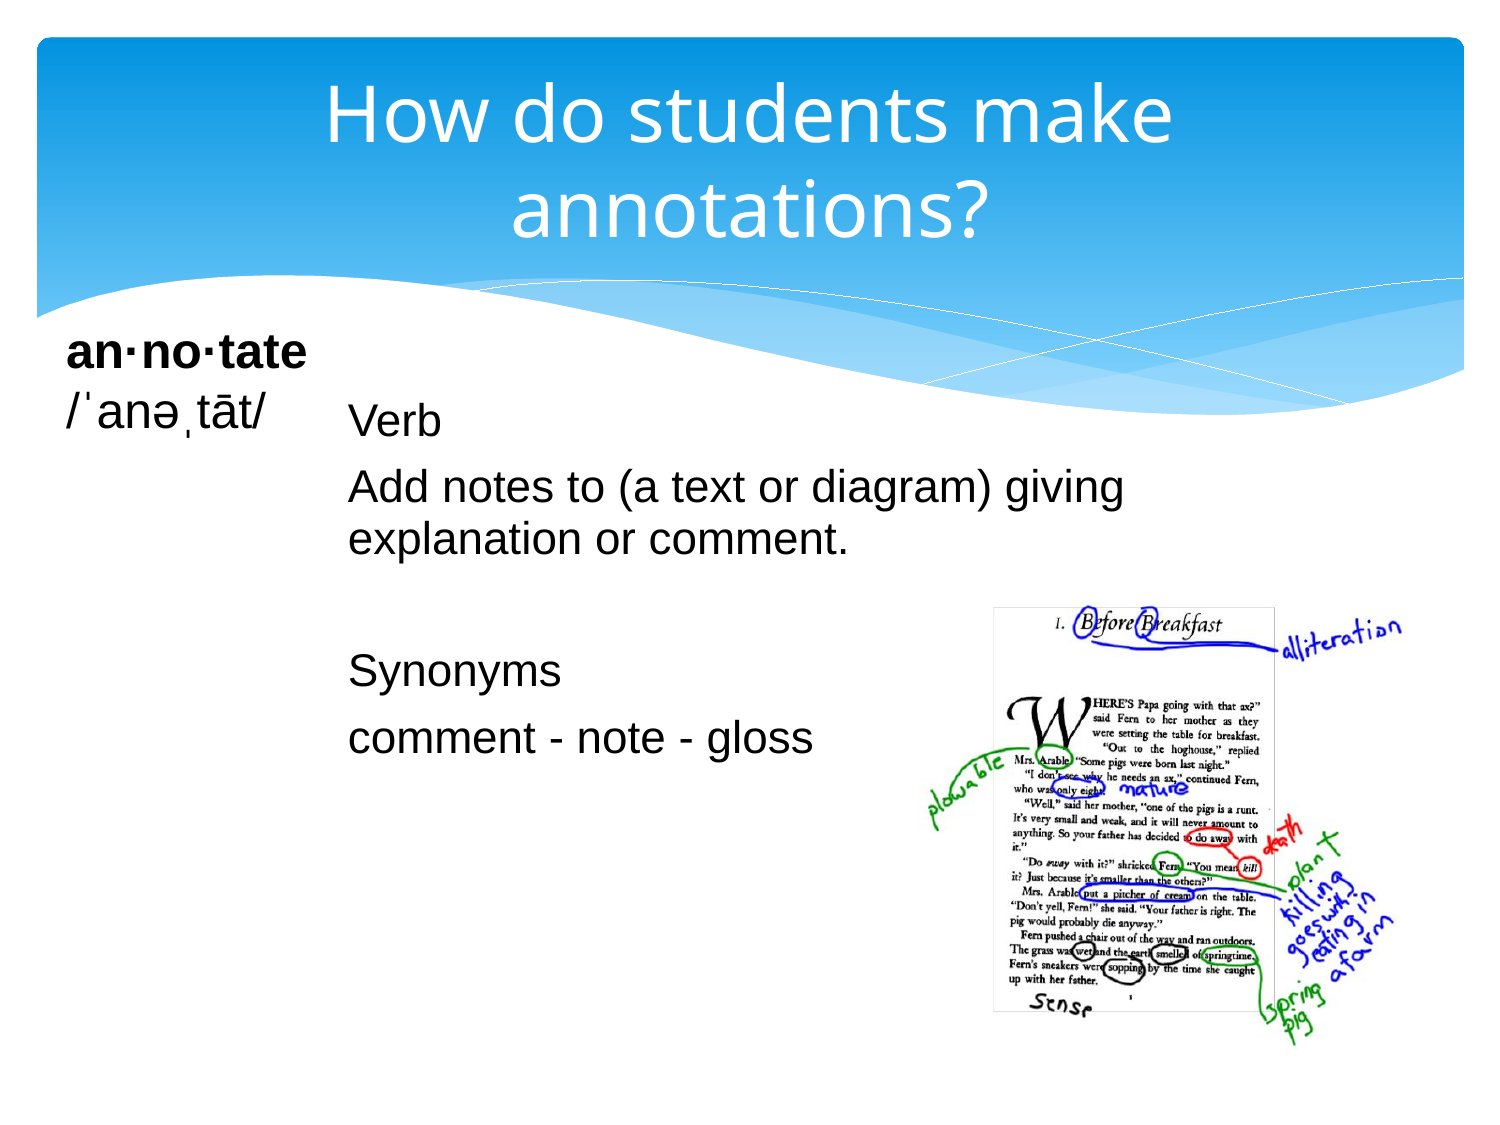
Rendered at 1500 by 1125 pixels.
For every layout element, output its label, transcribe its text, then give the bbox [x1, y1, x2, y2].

text_box an·no·tate /ˈanəˌtāt/ [51, 310, 338, 491]
table_cell [333, 571, 1227, 638]
title How do students make annotations? [75, 55, 1425, 261]
table_header Verb [338, 388, 1227, 454]
table_cell comment - note - gloss [333, 704, 818, 770]
table_cell Synonyms [333, 638, 818, 704]
table_cell Add notes to (a text or diagram) giving explanation or comment. [333, 454, 1227, 571]
picture [824, 599, 1438, 1059]
